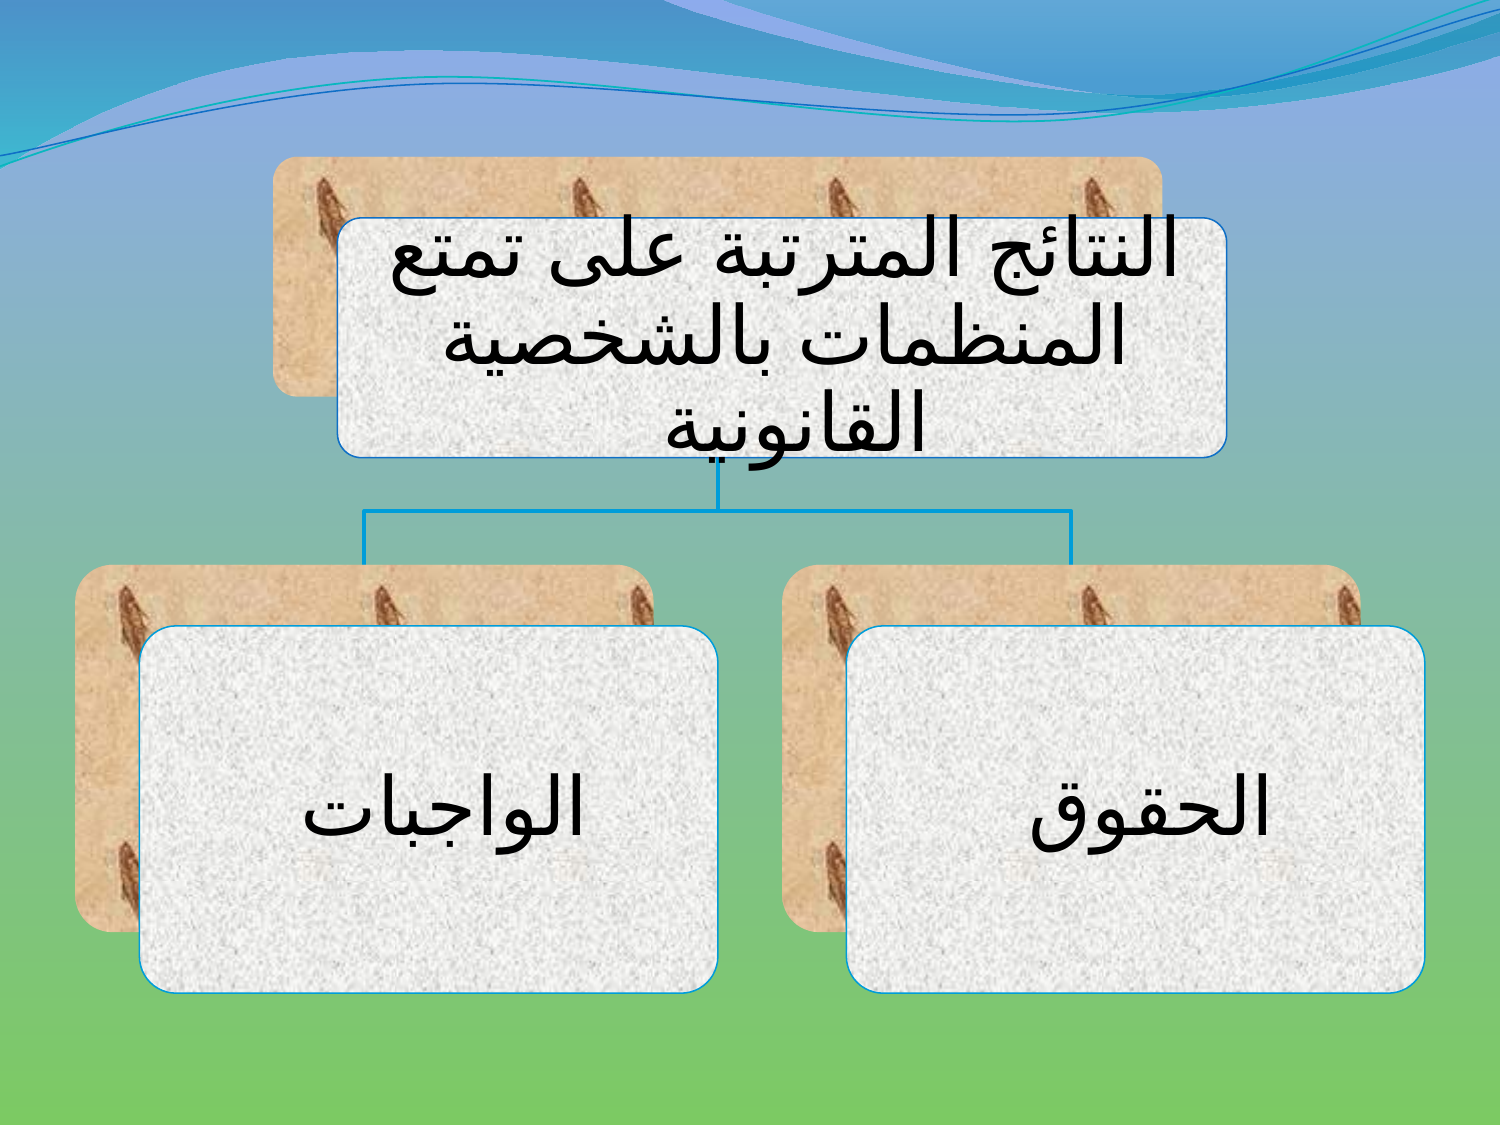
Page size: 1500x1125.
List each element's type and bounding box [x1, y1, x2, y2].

text_box [74, 112, 1426, 1038]
